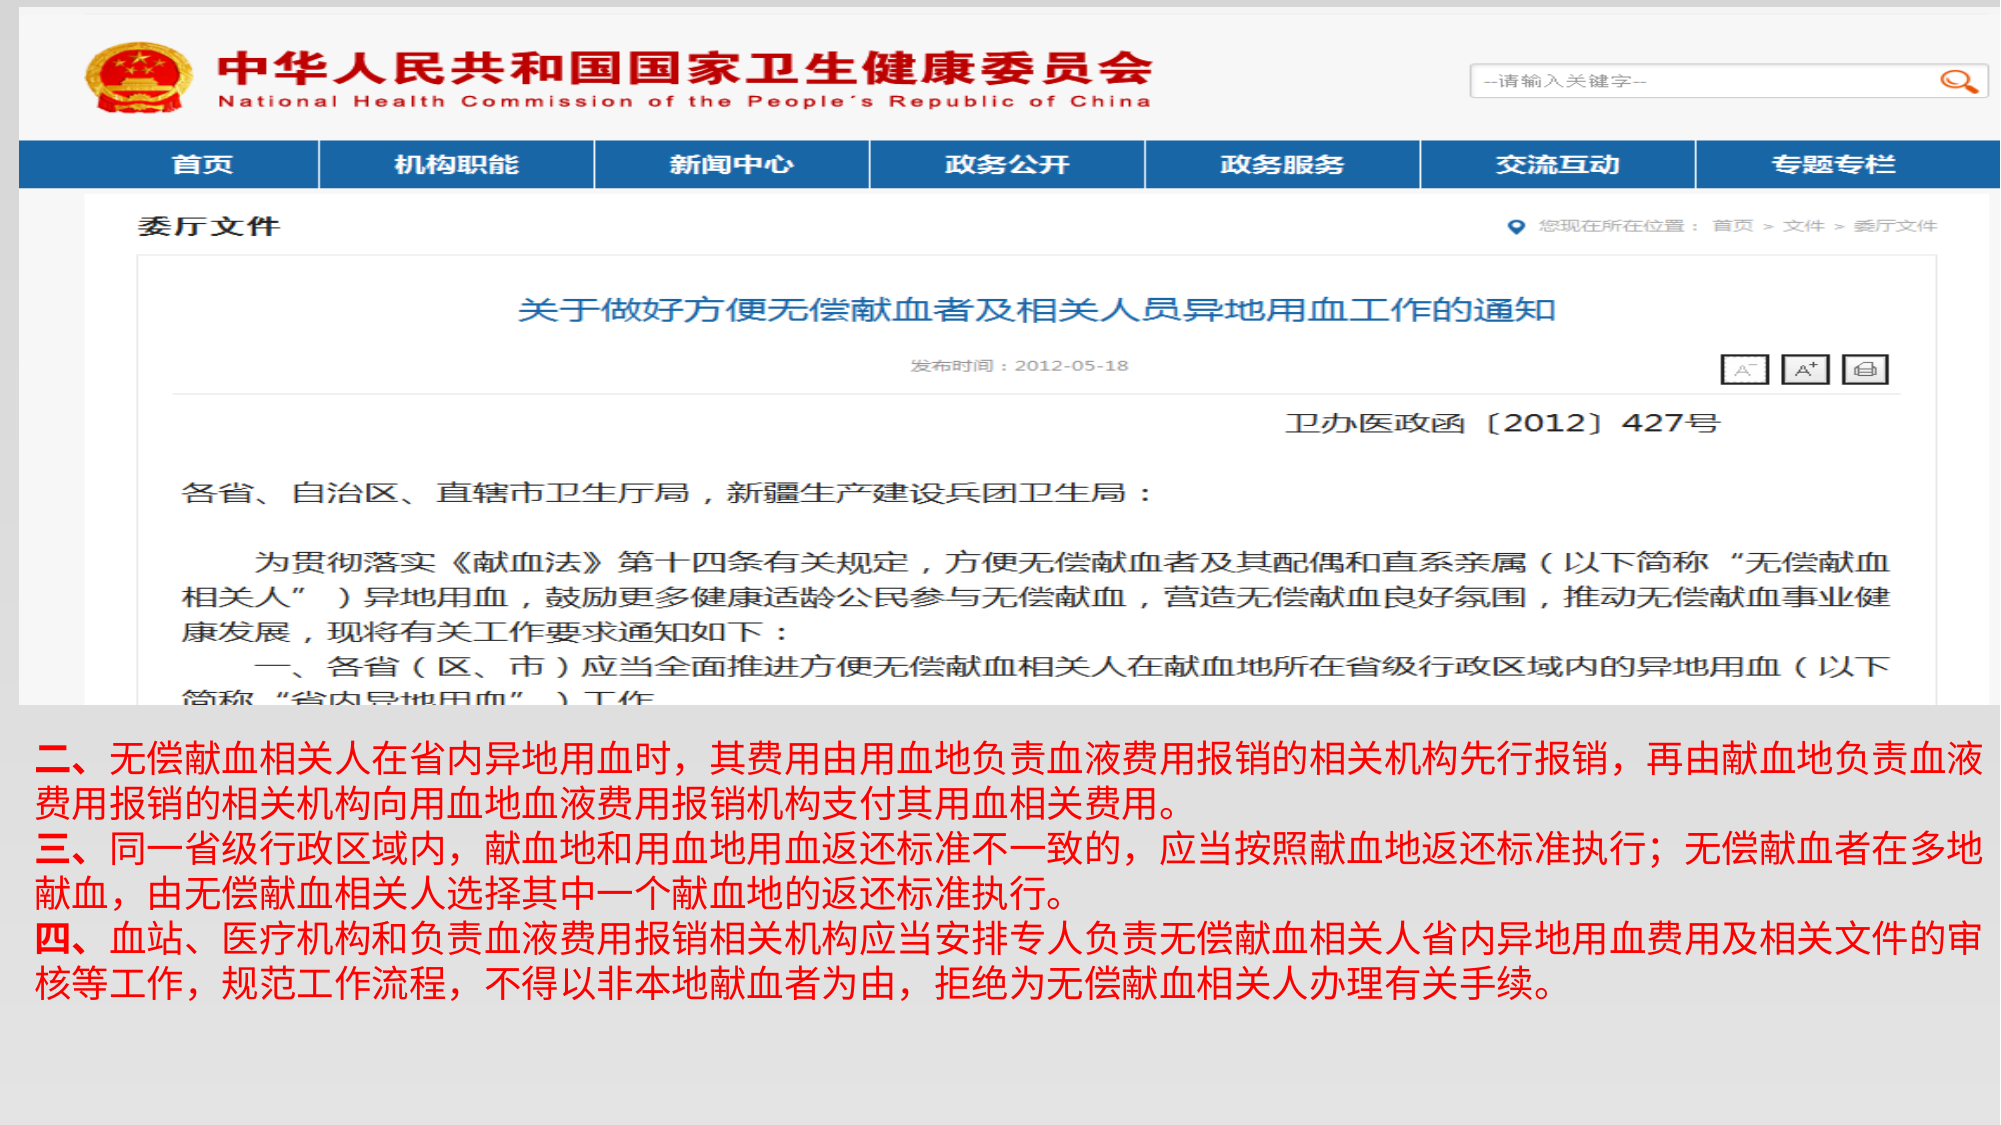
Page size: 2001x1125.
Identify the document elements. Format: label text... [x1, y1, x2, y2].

picture [19, 7, 2000, 705]
text_box 二、无偿献血相关人在省内异地用血时，其费用由用血地负责血液费用报销的相关机构先行报销，再由献血地负责血液费用报销的相关机构向用血地血液费用报销机构支付其用血相关费用。 三、同一省级行政区域内，献血地和用血地用血返还标准不一致的，应当按照献血地返还标准执行；无偿献血者在多地献血，由无偿献血相关人选择其中一个献血地的返还标准执行。 四、血站、医疗机构和负责血液费用报销相关机构应当安排专人负责无偿献血相关人省内异地用血费用及相关文件的审核等工作，规范工作流程，不得以非本地献血者为由，拒绝为无偿献血相关人办理有关手续。 [19, 727, 2000, 1013]
